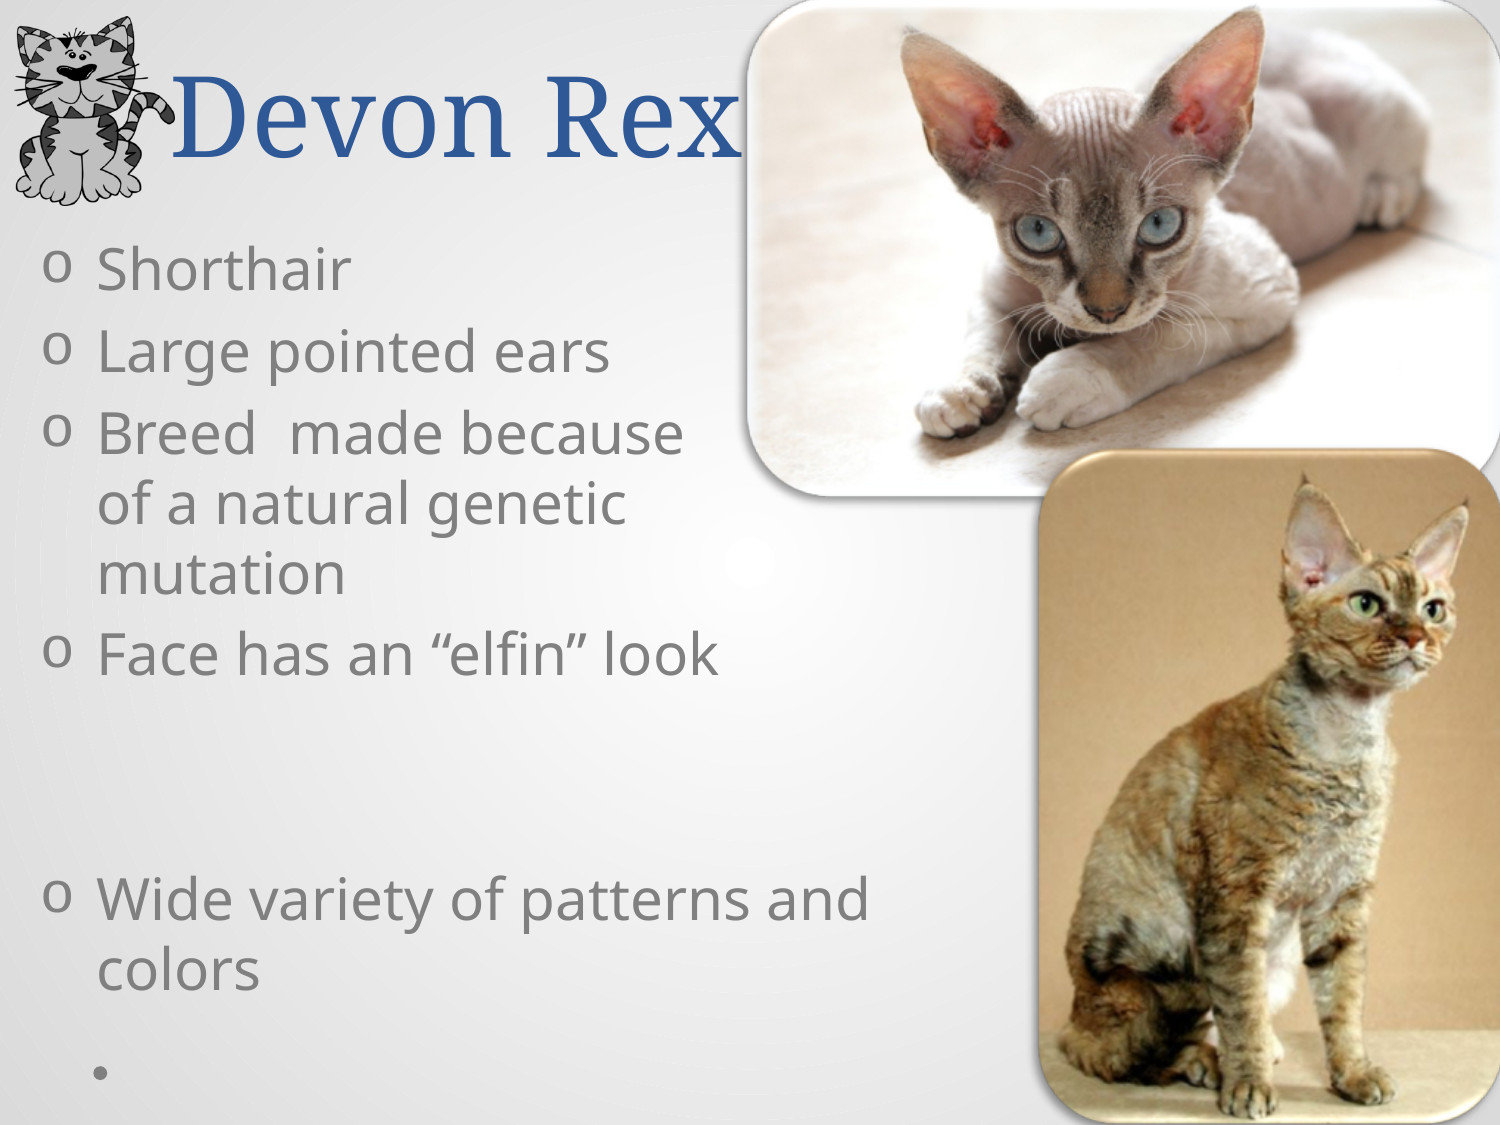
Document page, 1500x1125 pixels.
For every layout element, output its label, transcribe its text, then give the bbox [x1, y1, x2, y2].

title Devon Rex [112, 0, 723, 188]
list Shorthair Large pointed ears Breed made because of a natural genetic mutation Face has an “elfin” look Wide variety of patterns and colors [24, 224, 723, 861]
picture [728, 0, 1500, 1125]
picture [14, 15, 176, 206]
